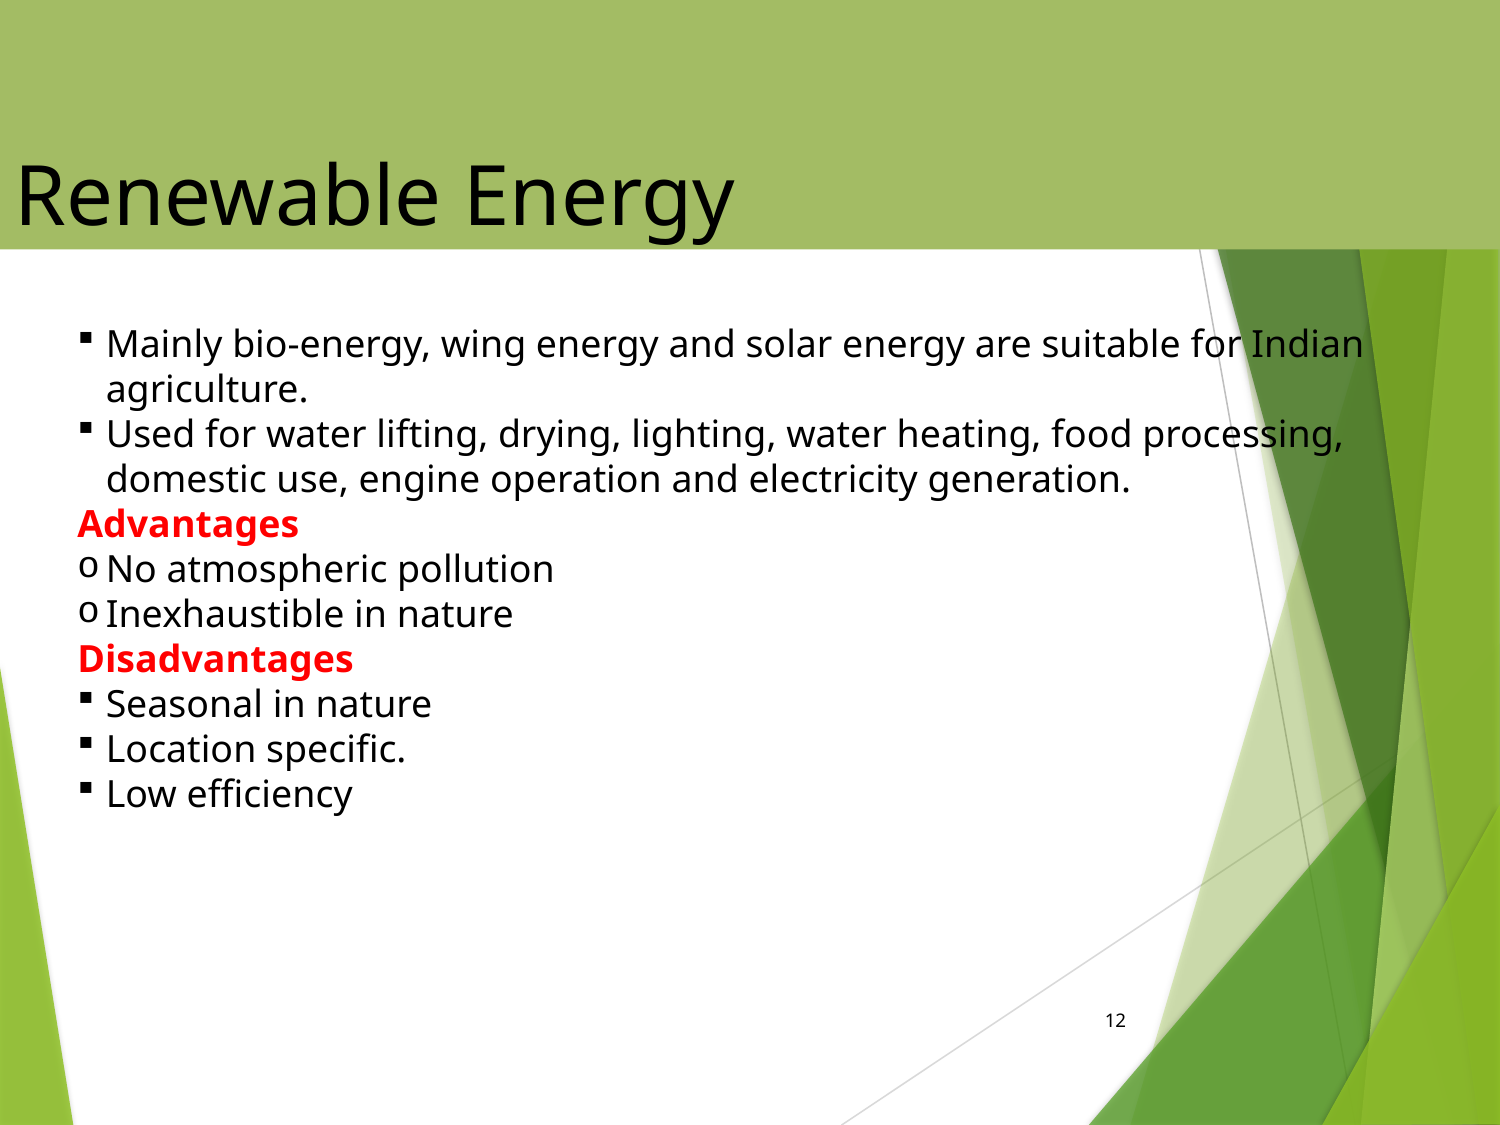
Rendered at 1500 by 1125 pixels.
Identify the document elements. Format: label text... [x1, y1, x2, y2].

text_box Mainly bio-energy, wing energy and solar energy are suitable for Indian agriculture. Used for water lifting, drying, lighting, water heating, food processing, domestic use, engine operation and electricity generation. Advantages No atmospheric pollution Inexhaustible in nature Disadvantages Seasonal in nature Location specific. Low efficiency [62, 312, 1438, 823]
text_box Renewable Energy [0, 0, 1500, 250]
slide_number 12 [1057, 991, 1142, 1051]
